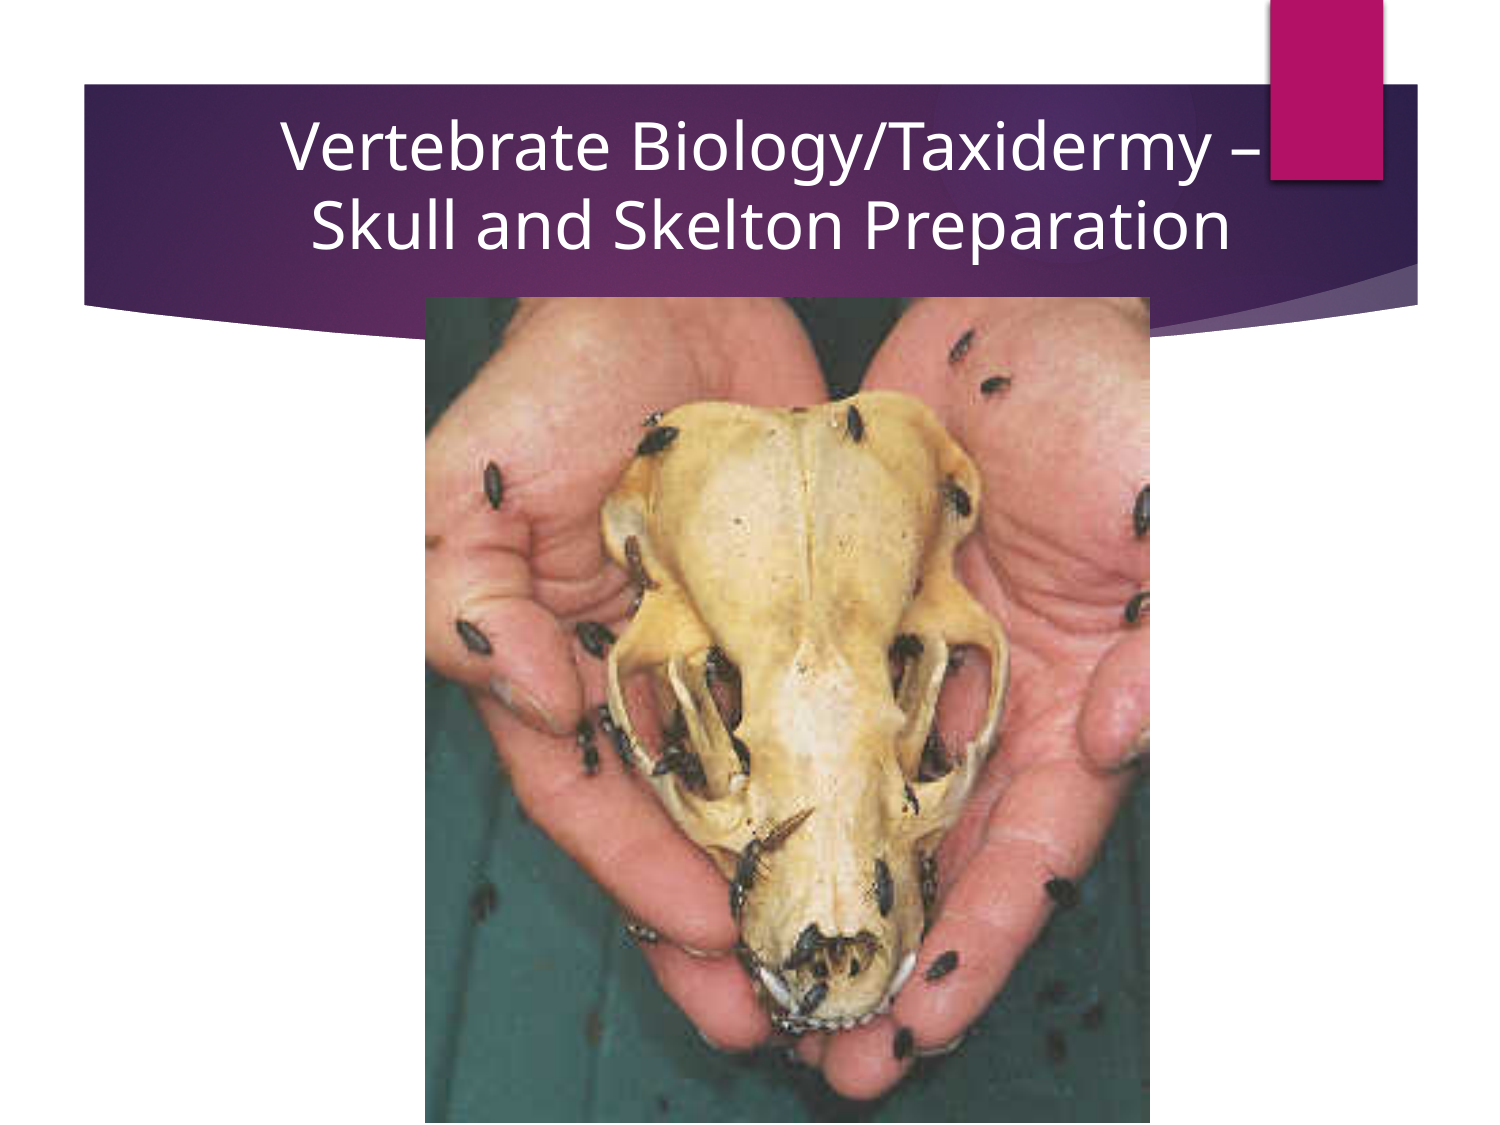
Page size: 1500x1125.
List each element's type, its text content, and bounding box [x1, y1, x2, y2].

text_box Vertebrate Biology/Taxidermy – Skull and Skelton Preparation [259, 95, 1285, 271]
picture [424, 297, 1151, 1124]
